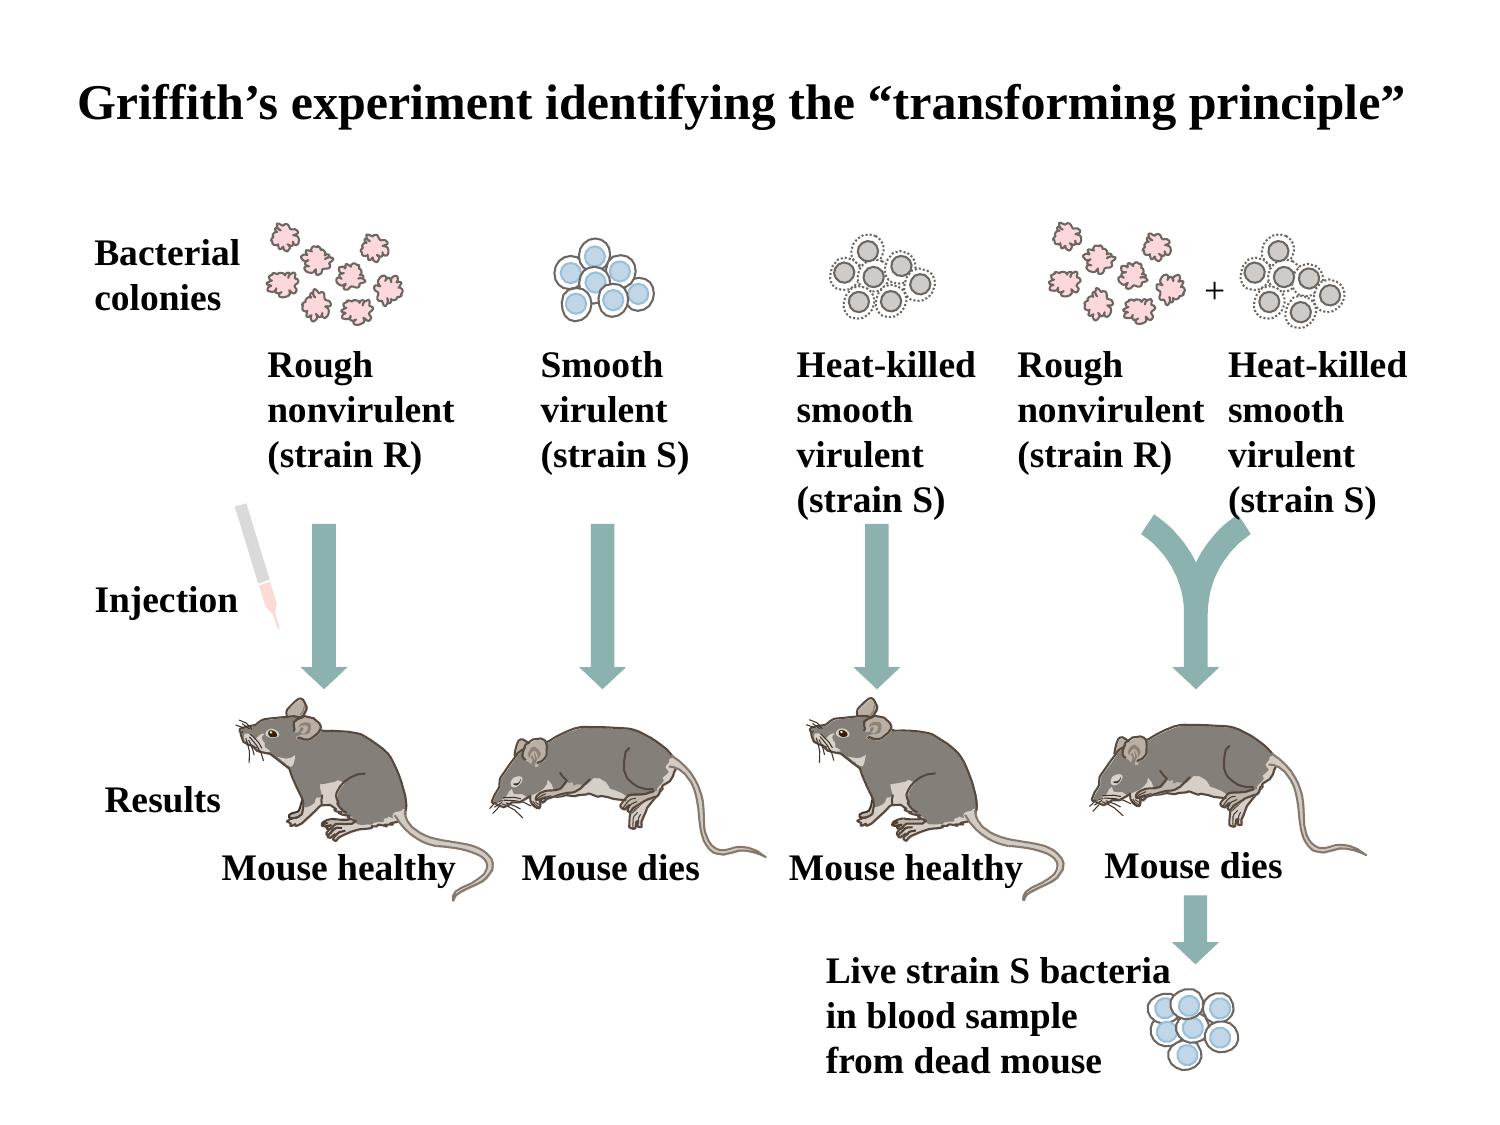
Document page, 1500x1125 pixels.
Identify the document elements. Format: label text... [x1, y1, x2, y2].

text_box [781, 234, 992, 523]
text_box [79, 476, 494, 902]
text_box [811, 895, 1239, 1089]
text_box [525, 238, 705, 484]
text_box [489, 523, 768, 897]
text_box Griffith’s experiment identifying the “transforming principle” [62, 62, 1422, 138]
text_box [1089, 529, 1368, 894]
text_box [773, 523, 1065, 902]
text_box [79, 221, 470, 476]
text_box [1002, 222, 1423, 529]
